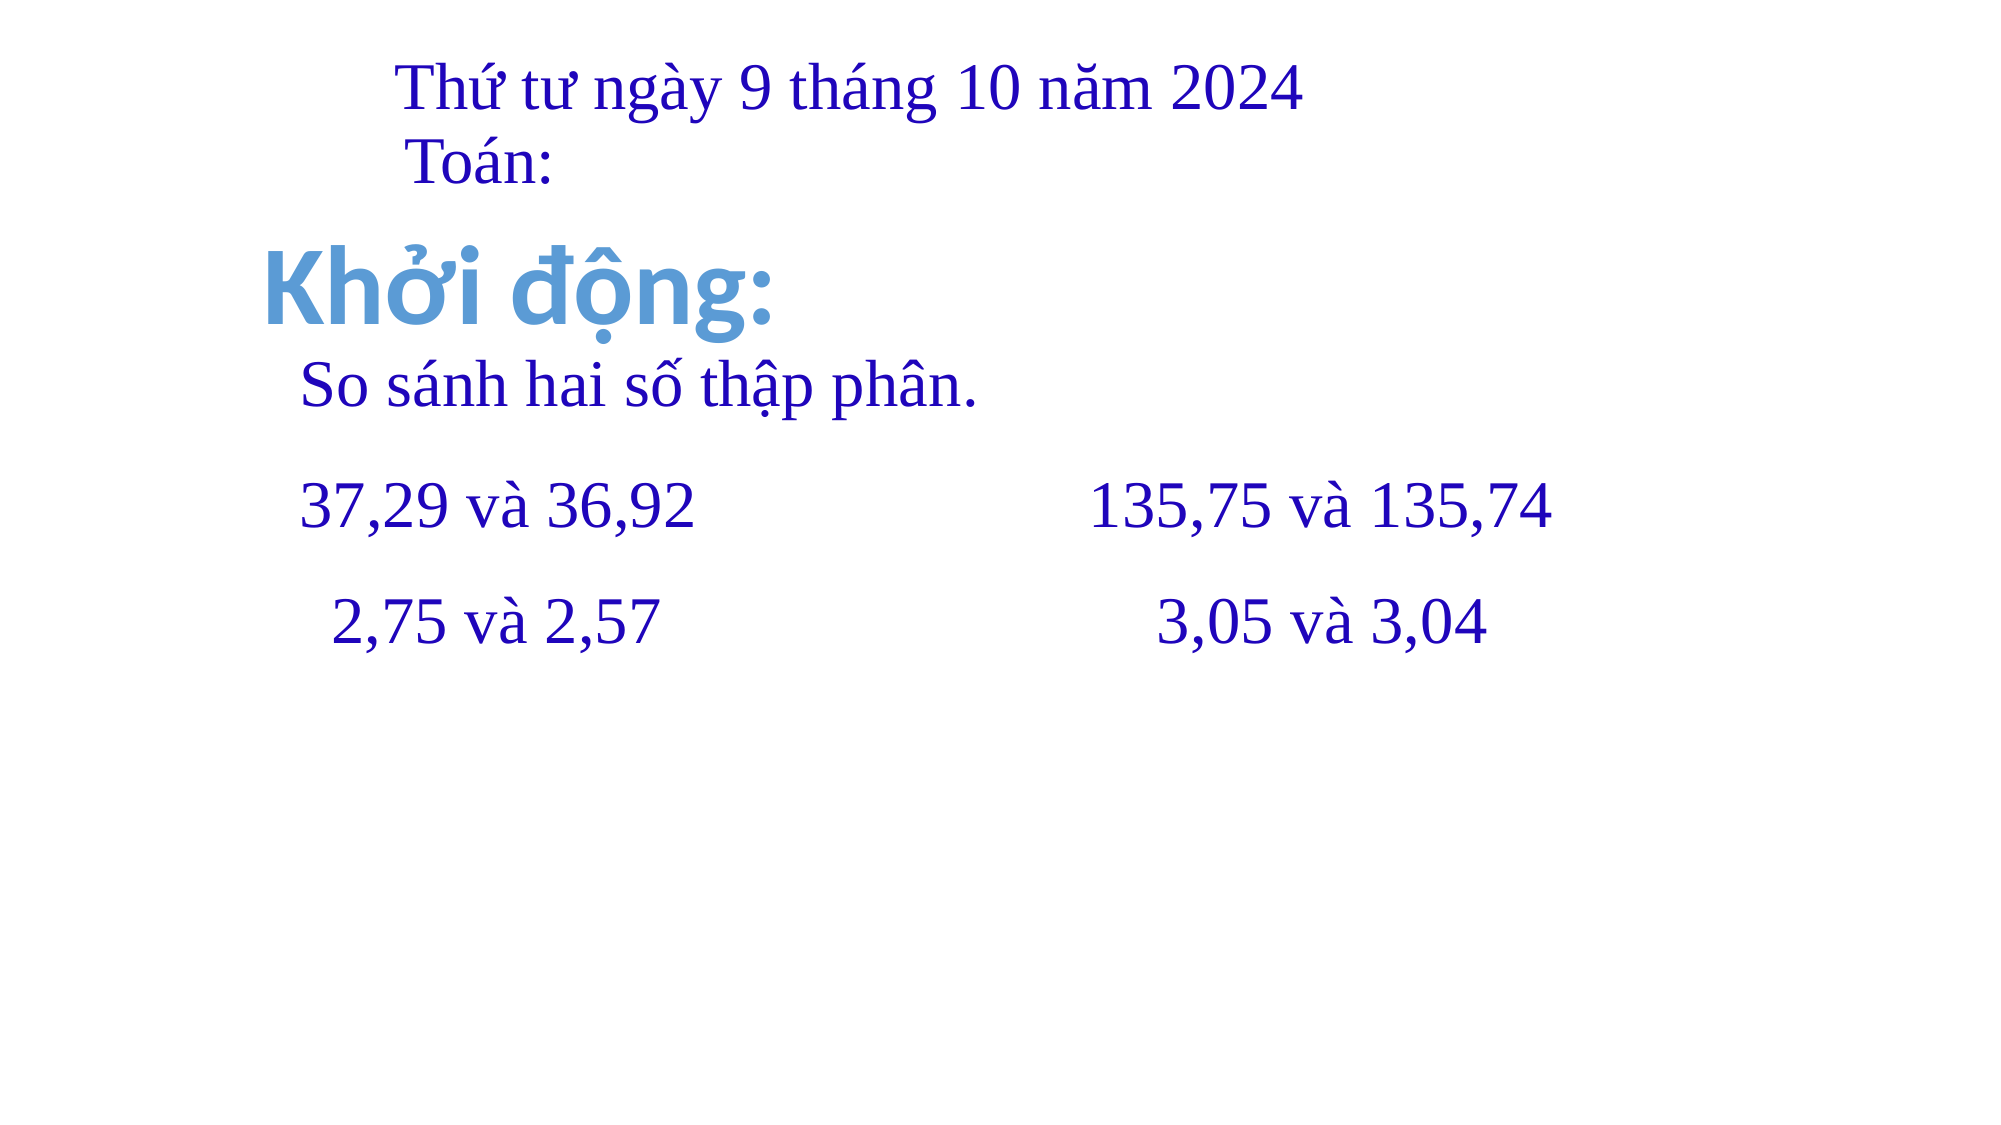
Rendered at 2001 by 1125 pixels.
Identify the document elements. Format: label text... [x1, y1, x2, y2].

text_box Thứ tư ngày 9 tháng 10 năm 2024 [379, 35, 1665, 131]
text_box Toán: [389, 109, 580, 204]
text_box 37,29 và 36,92 [284, 452, 836, 548]
text_box 3,05 và 3,04 [1074, 569, 1626, 665]
text_box 135,75 và 135,74 [1074, 452, 1625, 548]
text_box So sánh hai số thập phân. [284, 332, 1229, 428]
text_box 2,75 và 2,57 [283, 569, 834, 665]
text_box Khởi động: [248, 205, 794, 356]
